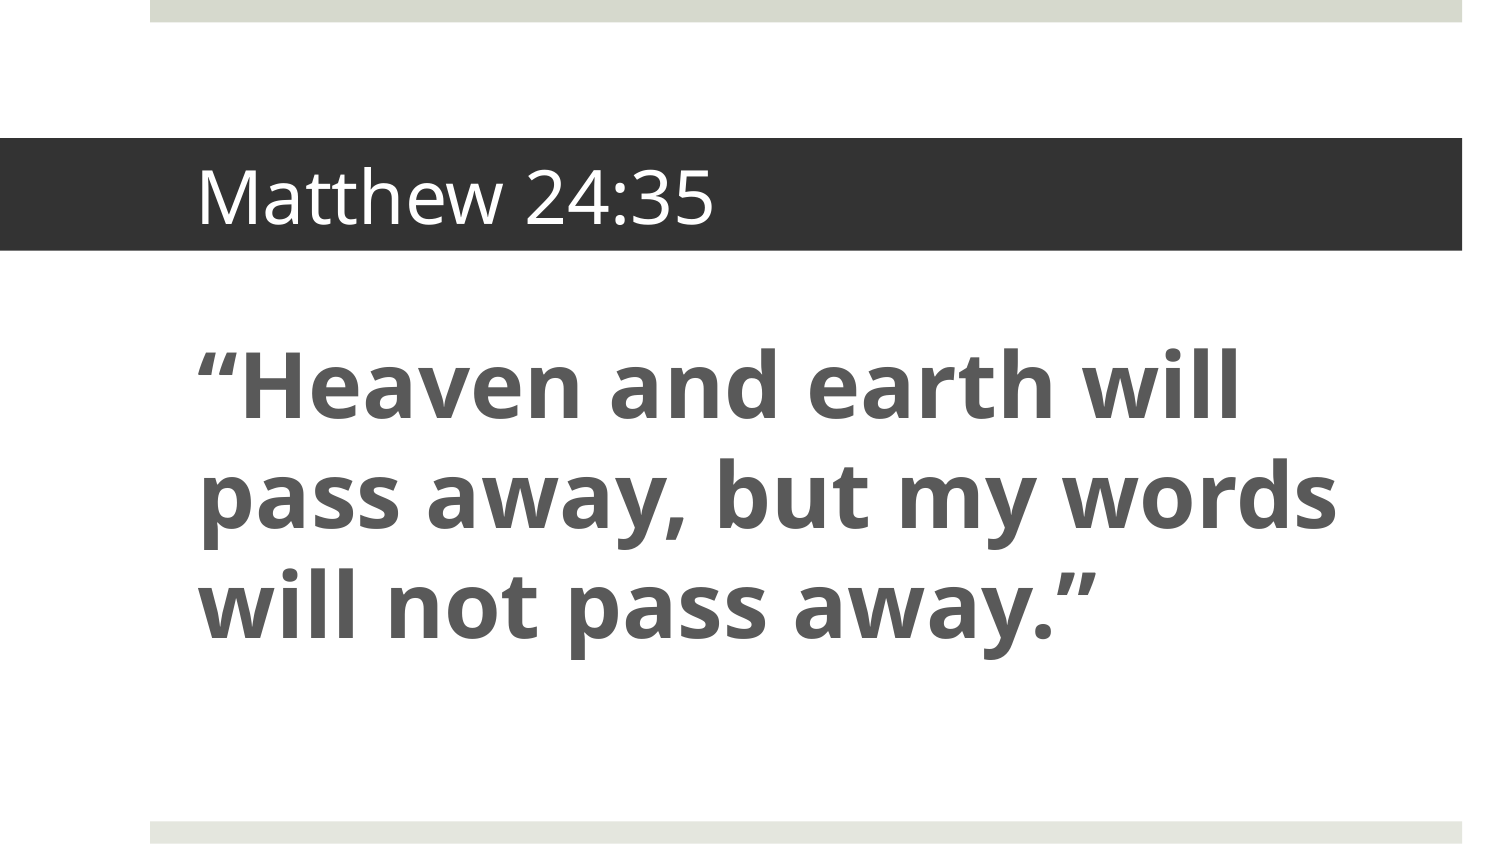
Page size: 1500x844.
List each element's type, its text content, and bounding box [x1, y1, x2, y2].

title Matthew 24:35 [0, 138, 1463, 251]
list “Heaven and earth will pass away, but my words will not pass away.” [182, 319, 1432, 771]
